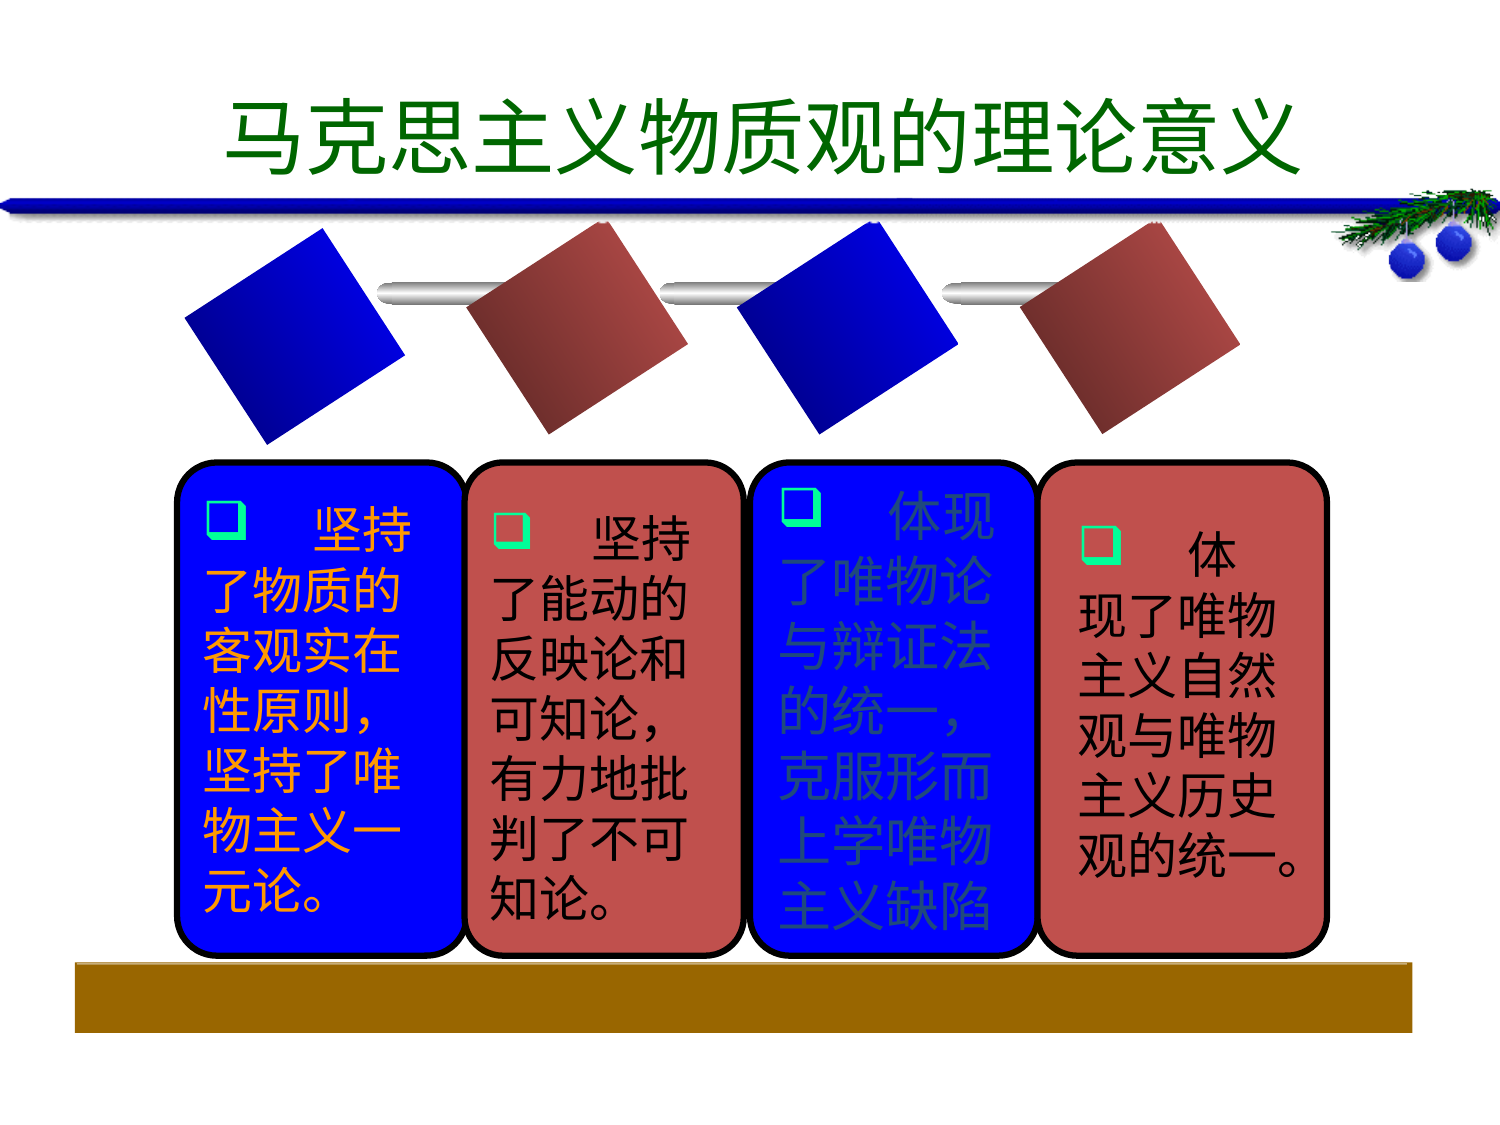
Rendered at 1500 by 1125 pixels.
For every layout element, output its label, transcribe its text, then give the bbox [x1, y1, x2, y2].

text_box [0, 184, 1500, 282]
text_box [74, 962, 1413, 1034]
text_box 马克思主义物质观的理论意义 [207, 78, 1320, 182]
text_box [749, 462, 1035, 956]
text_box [176, 462, 462, 956]
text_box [212, 290, 1213, 413]
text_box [464, 462, 744, 956]
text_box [1037, 462, 1328, 956]
